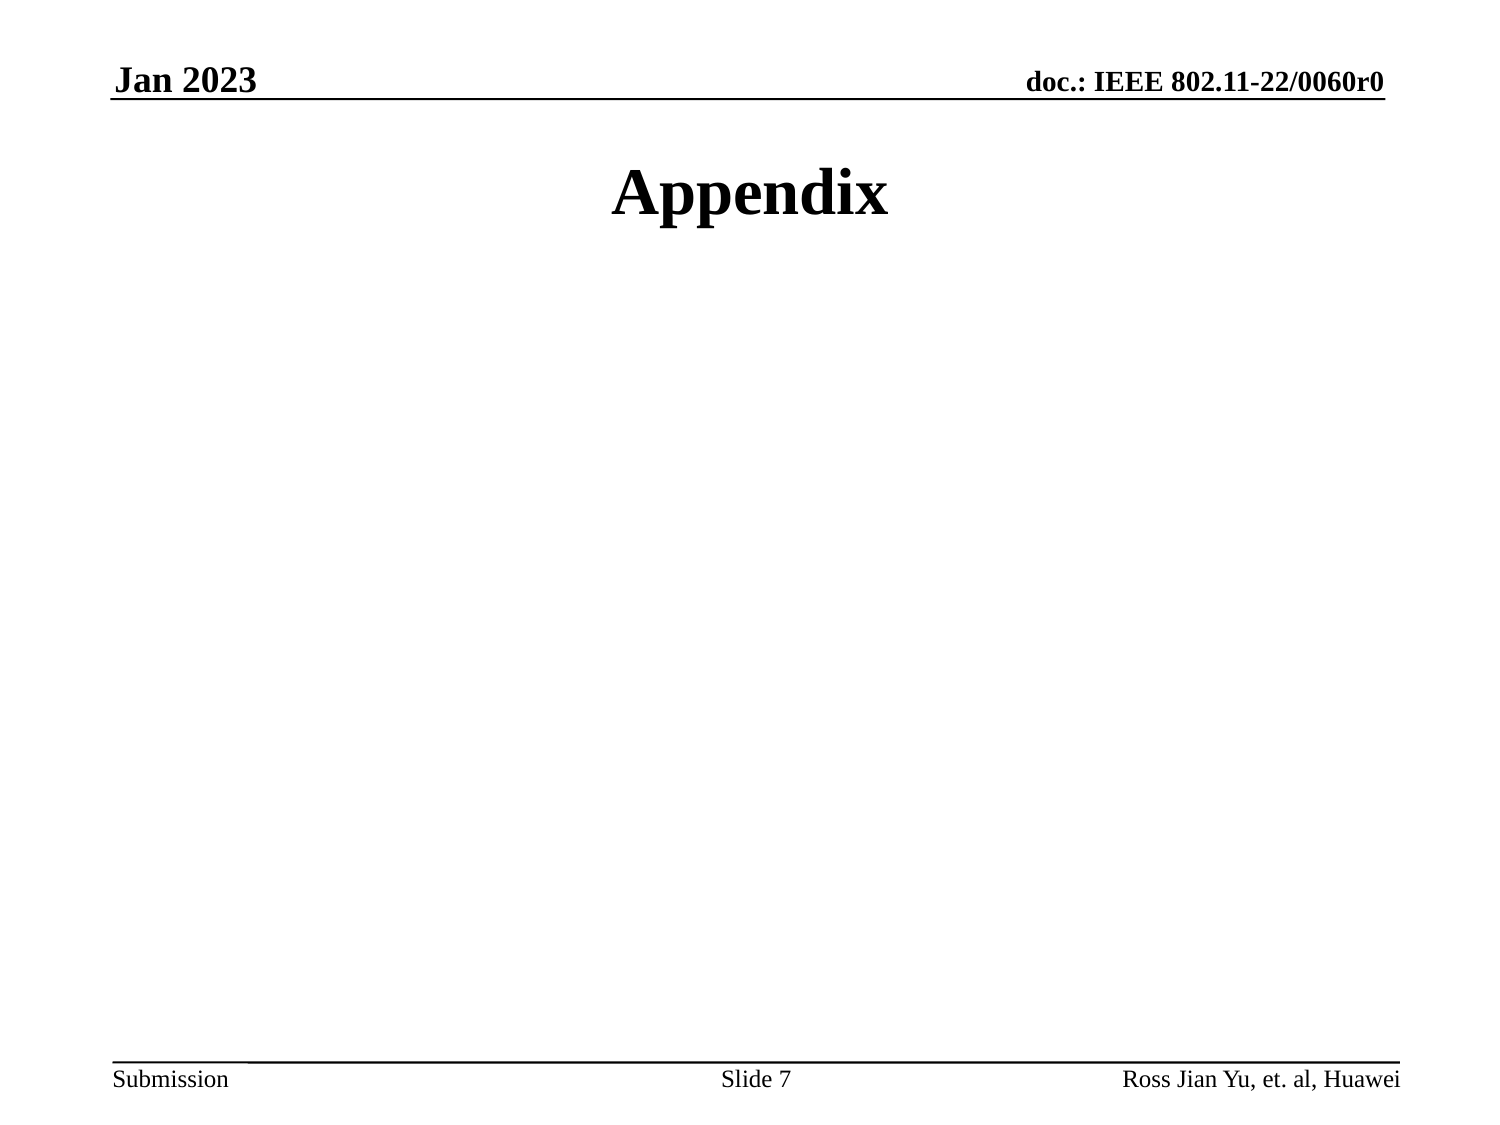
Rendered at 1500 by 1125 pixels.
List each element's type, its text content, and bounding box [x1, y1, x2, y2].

title Appendix [112, 112, 1388, 263]
slide_number Slide 7 [712, 1061, 800, 1093]
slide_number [114, 54, 259, 101]
footer Ross Jian Yu, et. al, Huawei [1118, 1061, 1402, 1093]
